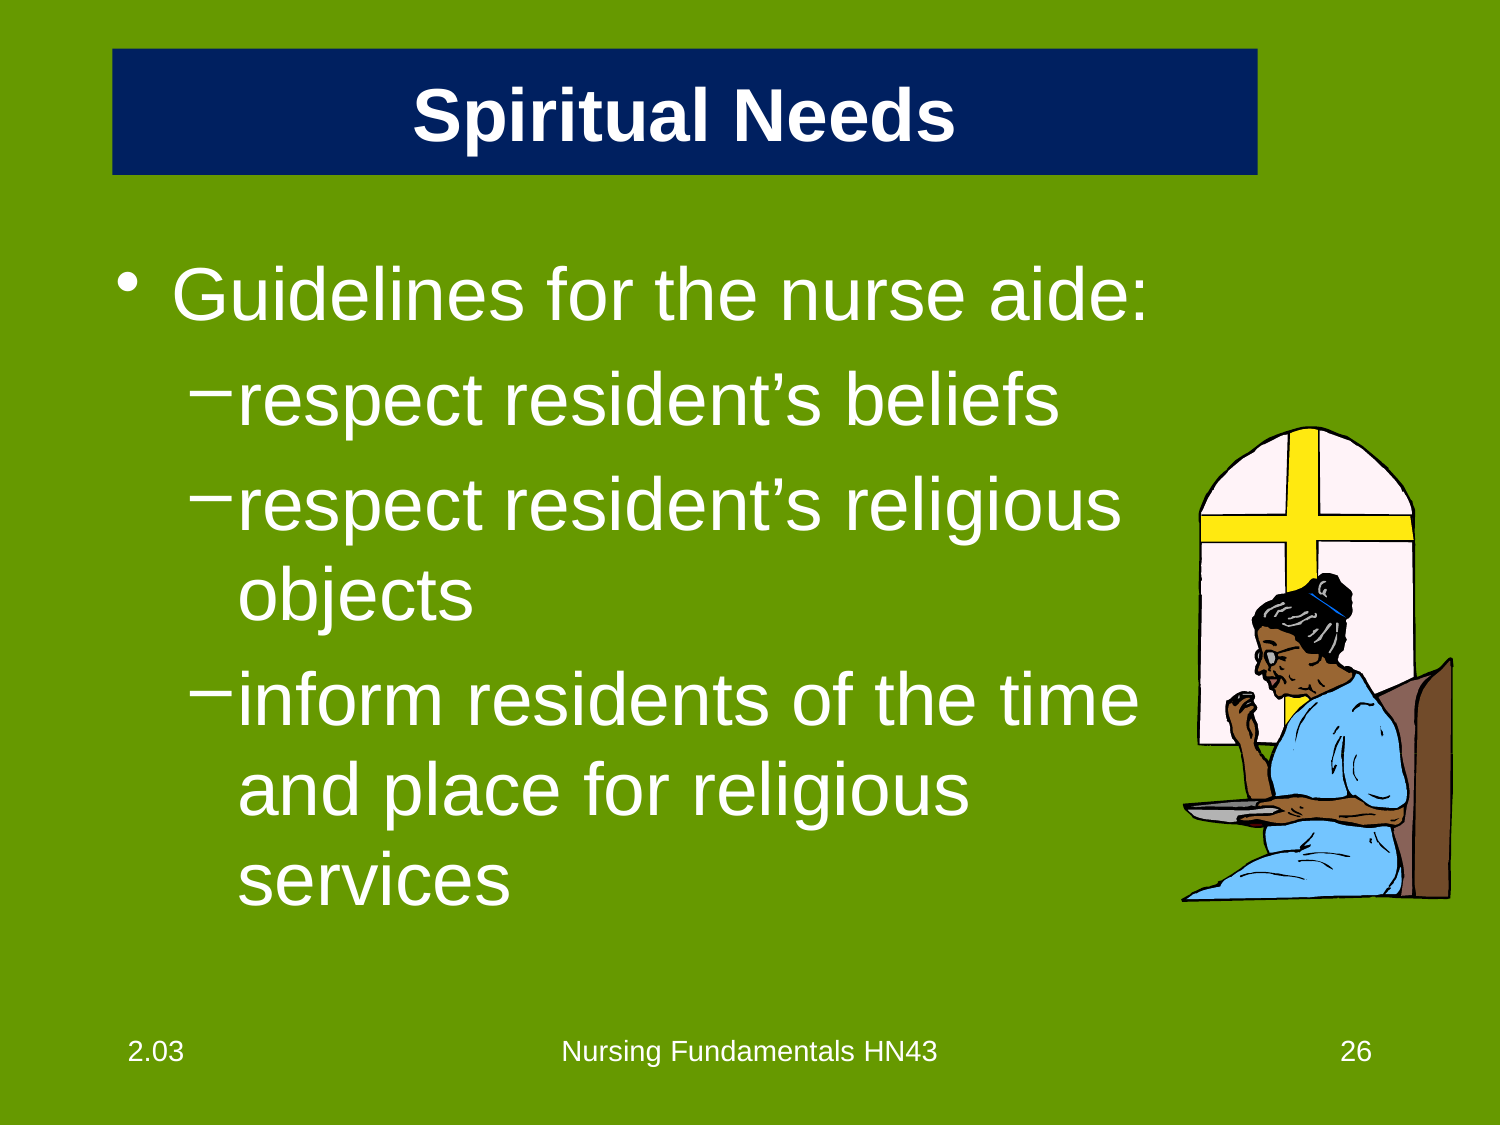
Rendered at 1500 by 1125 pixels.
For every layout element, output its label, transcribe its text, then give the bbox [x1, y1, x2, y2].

footer Nursing Fundamentals HN43 [512, 1025, 988, 1100]
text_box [1181, 426, 1454, 902]
list Guidelines for the nurse aide: respect resident’s beliefs respect resident’s religious objects inform residents of the time and place for religious services [100, 237, 1170, 913]
title Spiritual Needs [112, 48, 1258, 175]
slide_number 26 [1074, 1025, 1388, 1100]
slide_number 2.03 [112, 1025, 425, 1100]
